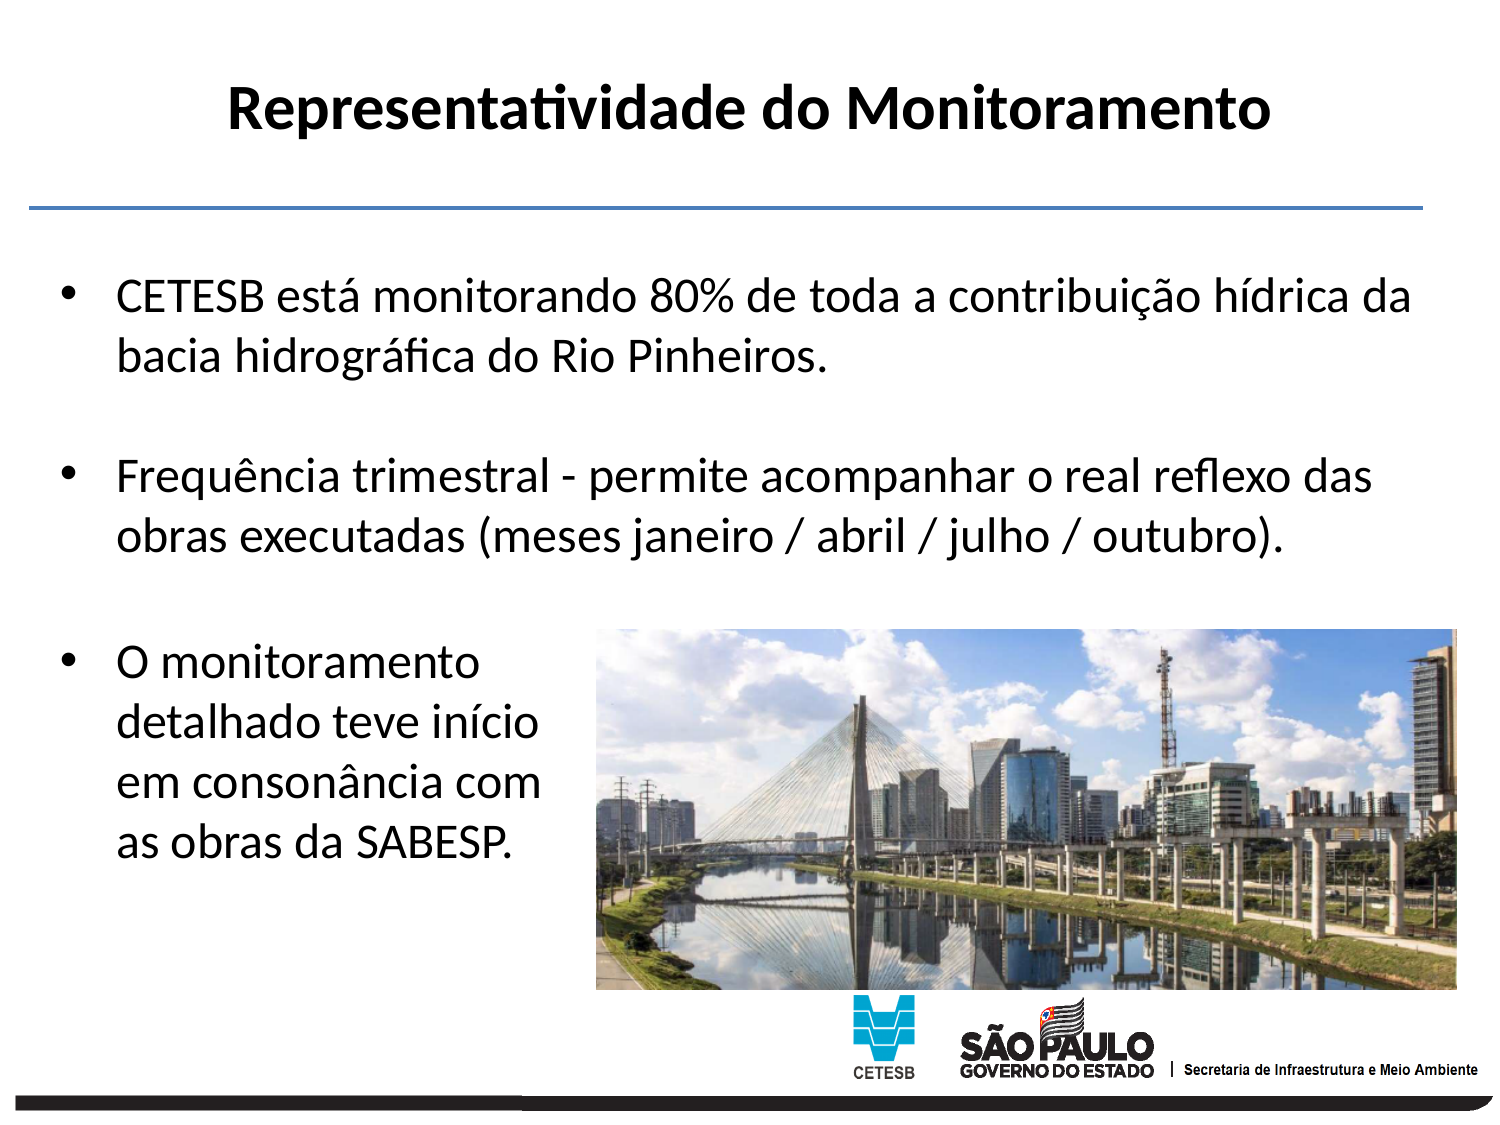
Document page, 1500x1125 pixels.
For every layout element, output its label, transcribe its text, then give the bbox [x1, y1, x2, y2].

title Representatividade do Monitoramento [0, 0, 1500, 209]
text_box CETESB está monitorando 80% de toda a contribuição hídrica da bacia hidrográfica do Rio Pinheiros. Frequência trimestral - permite acompanhar o real reflexo das obras executadas (meses janeiro / abril / julho / outubro). [45, 255, 1457, 631]
text_box O monitoramento detalhado teve início em consonância com as obras da SABESP. [45, 621, 561, 877]
picture [0, 629, 1500, 1118]
